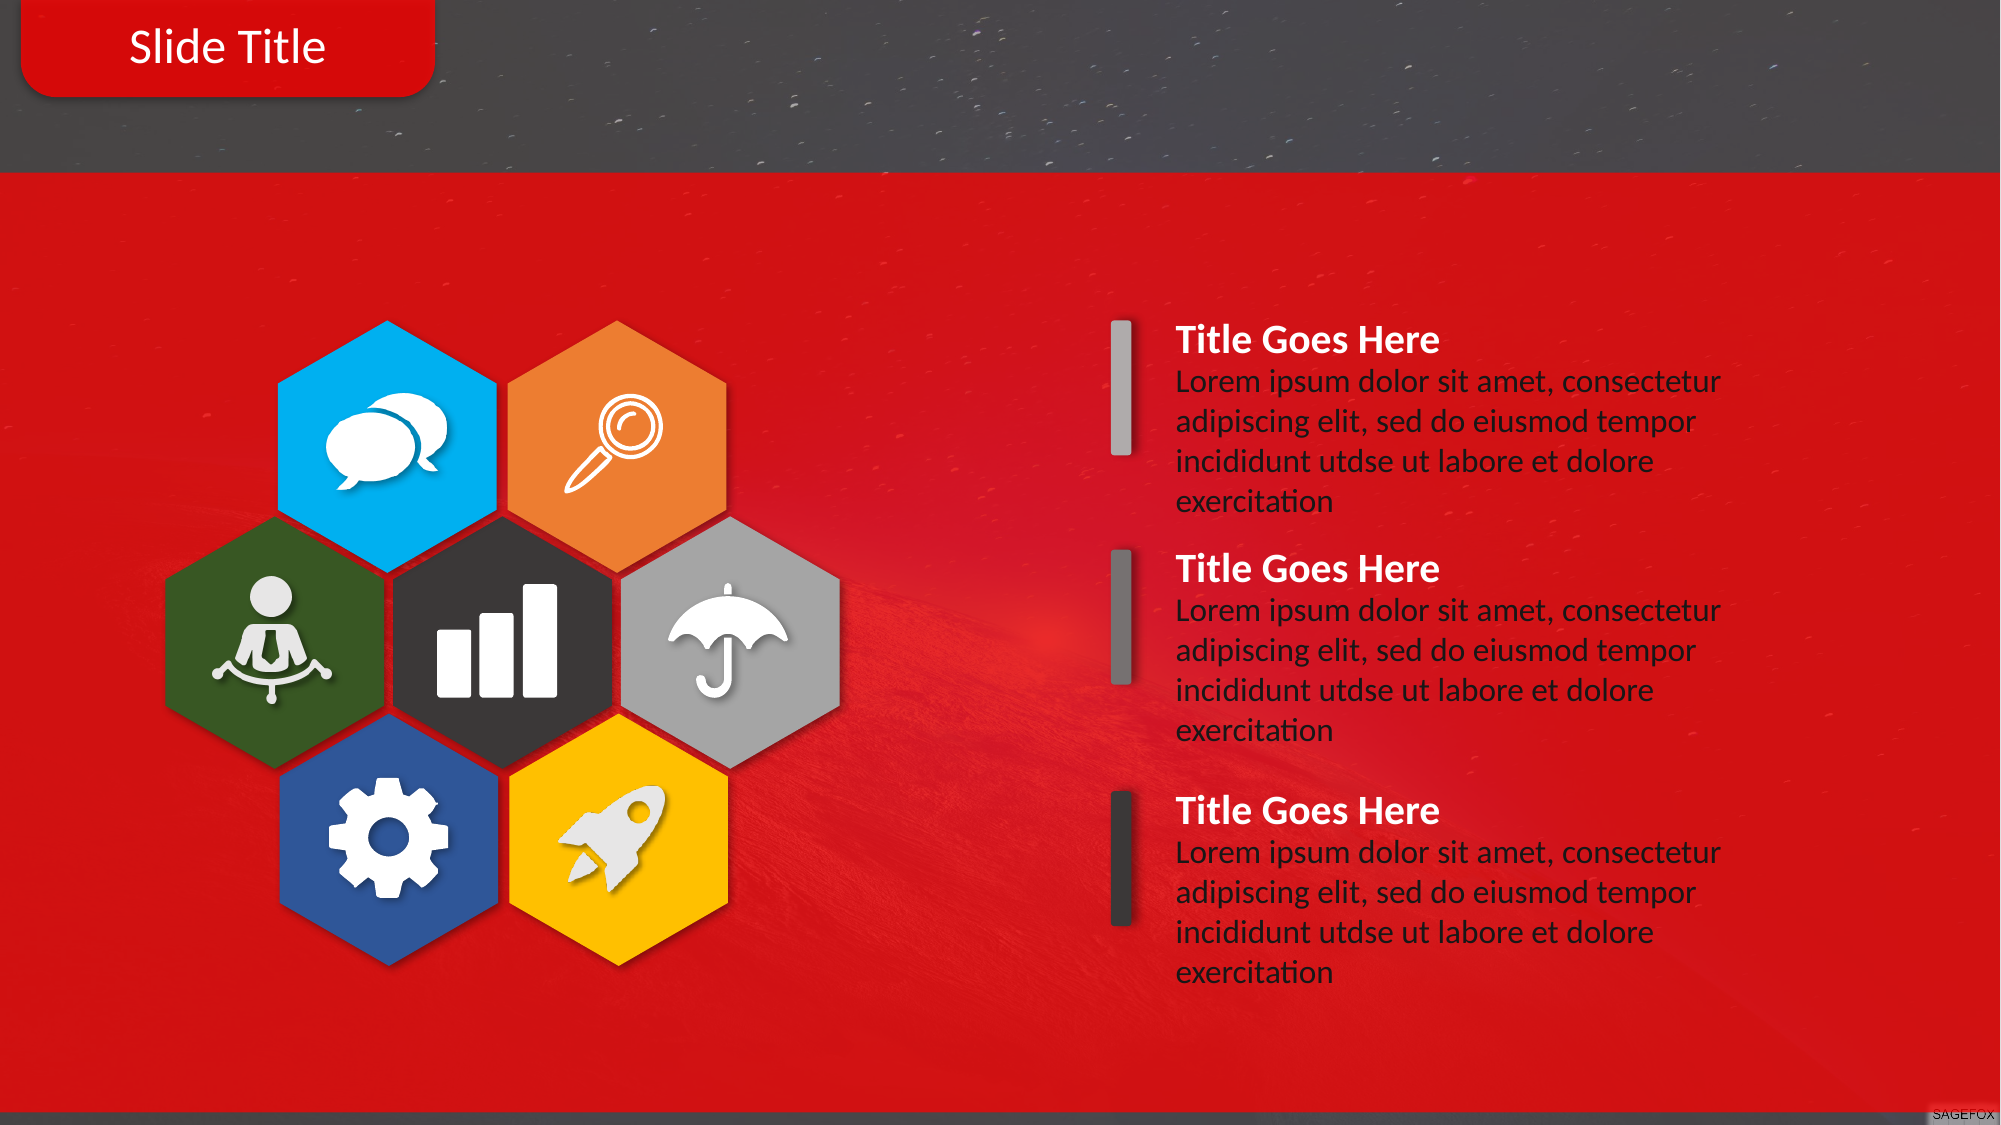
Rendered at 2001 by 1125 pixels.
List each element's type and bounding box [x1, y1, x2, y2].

text_box [667, 596, 788, 649]
text_box [329, 777, 449, 898]
picture [208, 572, 344, 716]
text_box [1109, 548, 1133, 686]
text_box [1109, 319, 1133, 457]
picture [1929, 1113, 1997, 1125]
text_box [165, 516, 385, 769]
text_box [1160, 304, 1761, 529]
text_box [724, 582, 732, 595]
text_box [696, 637, 732, 698]
text_box [1160, 533, 1761, 758]
text_box [620, 516, 840, 769]
text_box [277, 320, 497, 573]
text_box [279, 714, 499, 966]
picture [327, 413, 414, 489]
text_box [507, 320, 727, 573]
text_box [522, 584, 558, 698]
text_box [20, 0, 436, 98]
text_box [1160, 775, 1761, 1000]
text_box [0, 172, 2000, 1113]
text_box [1109, 790, 1133, 928]
picture [371, 394, 446, 471]
text_box [479, 613, 514, 698]
text_box [509, 713, 728, 966]
text_box [564, 393, 663, 494]
picture [554, 781, 675, 902]
text_box [393, 517, 612, 769]
text_box [437, 629, 472, 698]
